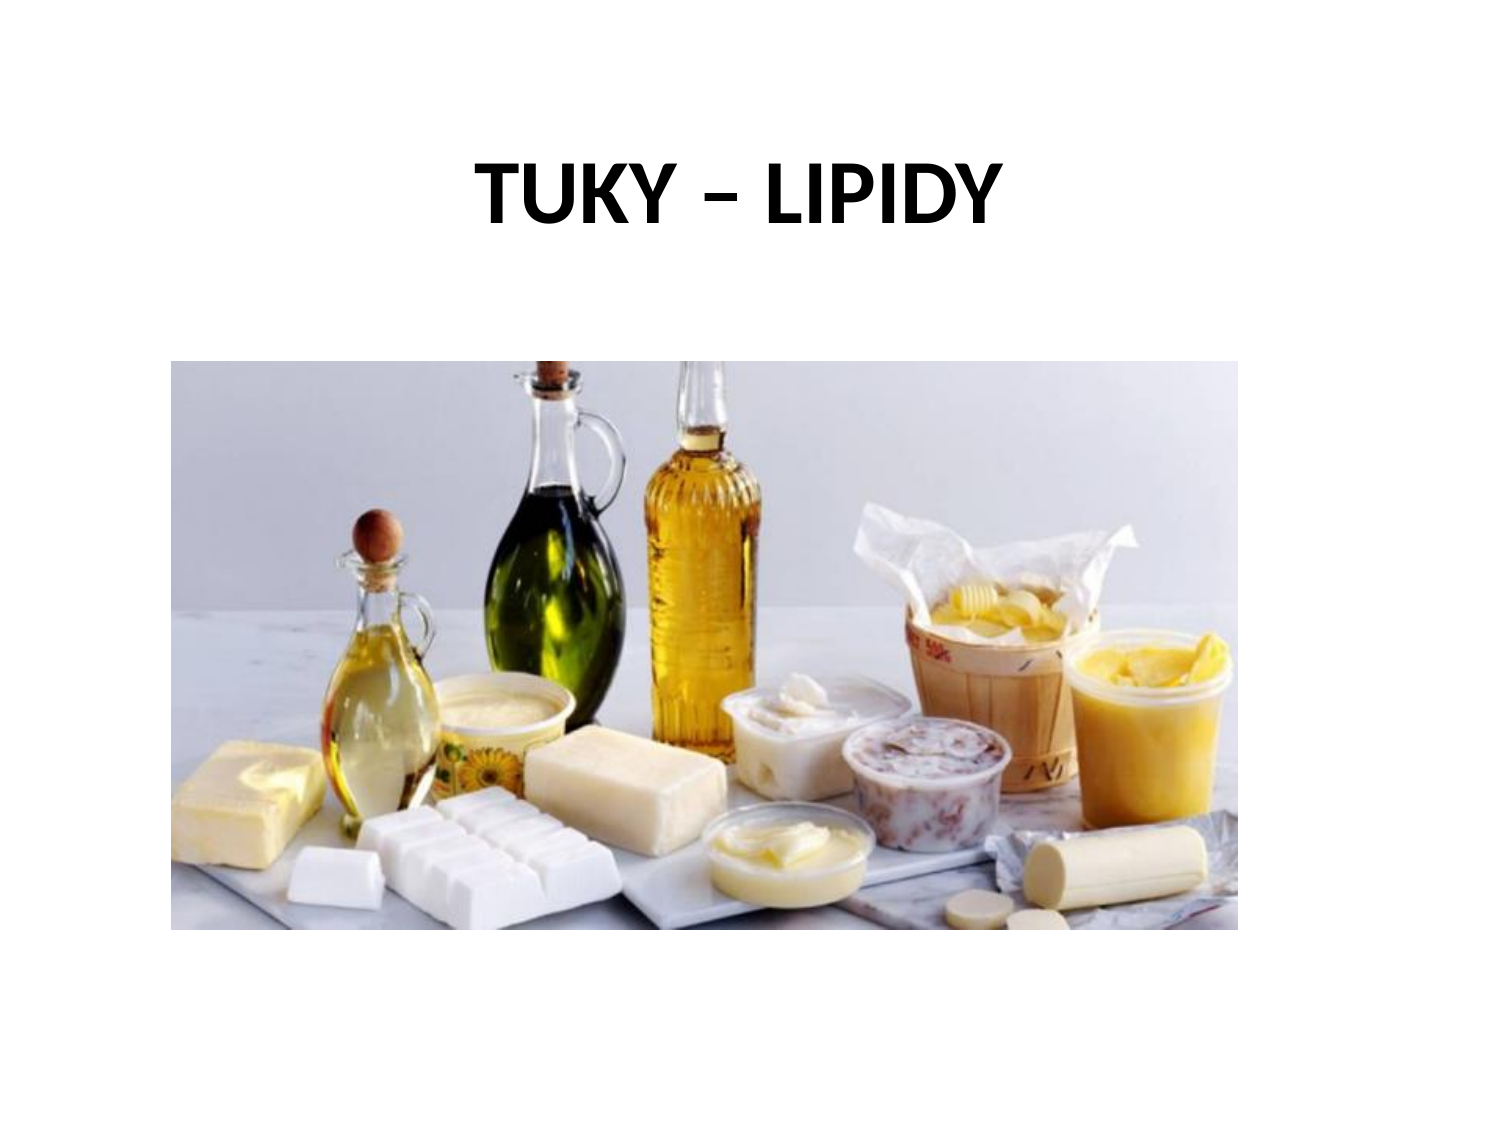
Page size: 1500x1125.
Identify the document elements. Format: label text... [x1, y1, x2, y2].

title TUKY – LIPIDY [112, 66, 1388, 308]
picture [170, 361, 1238, 930]
